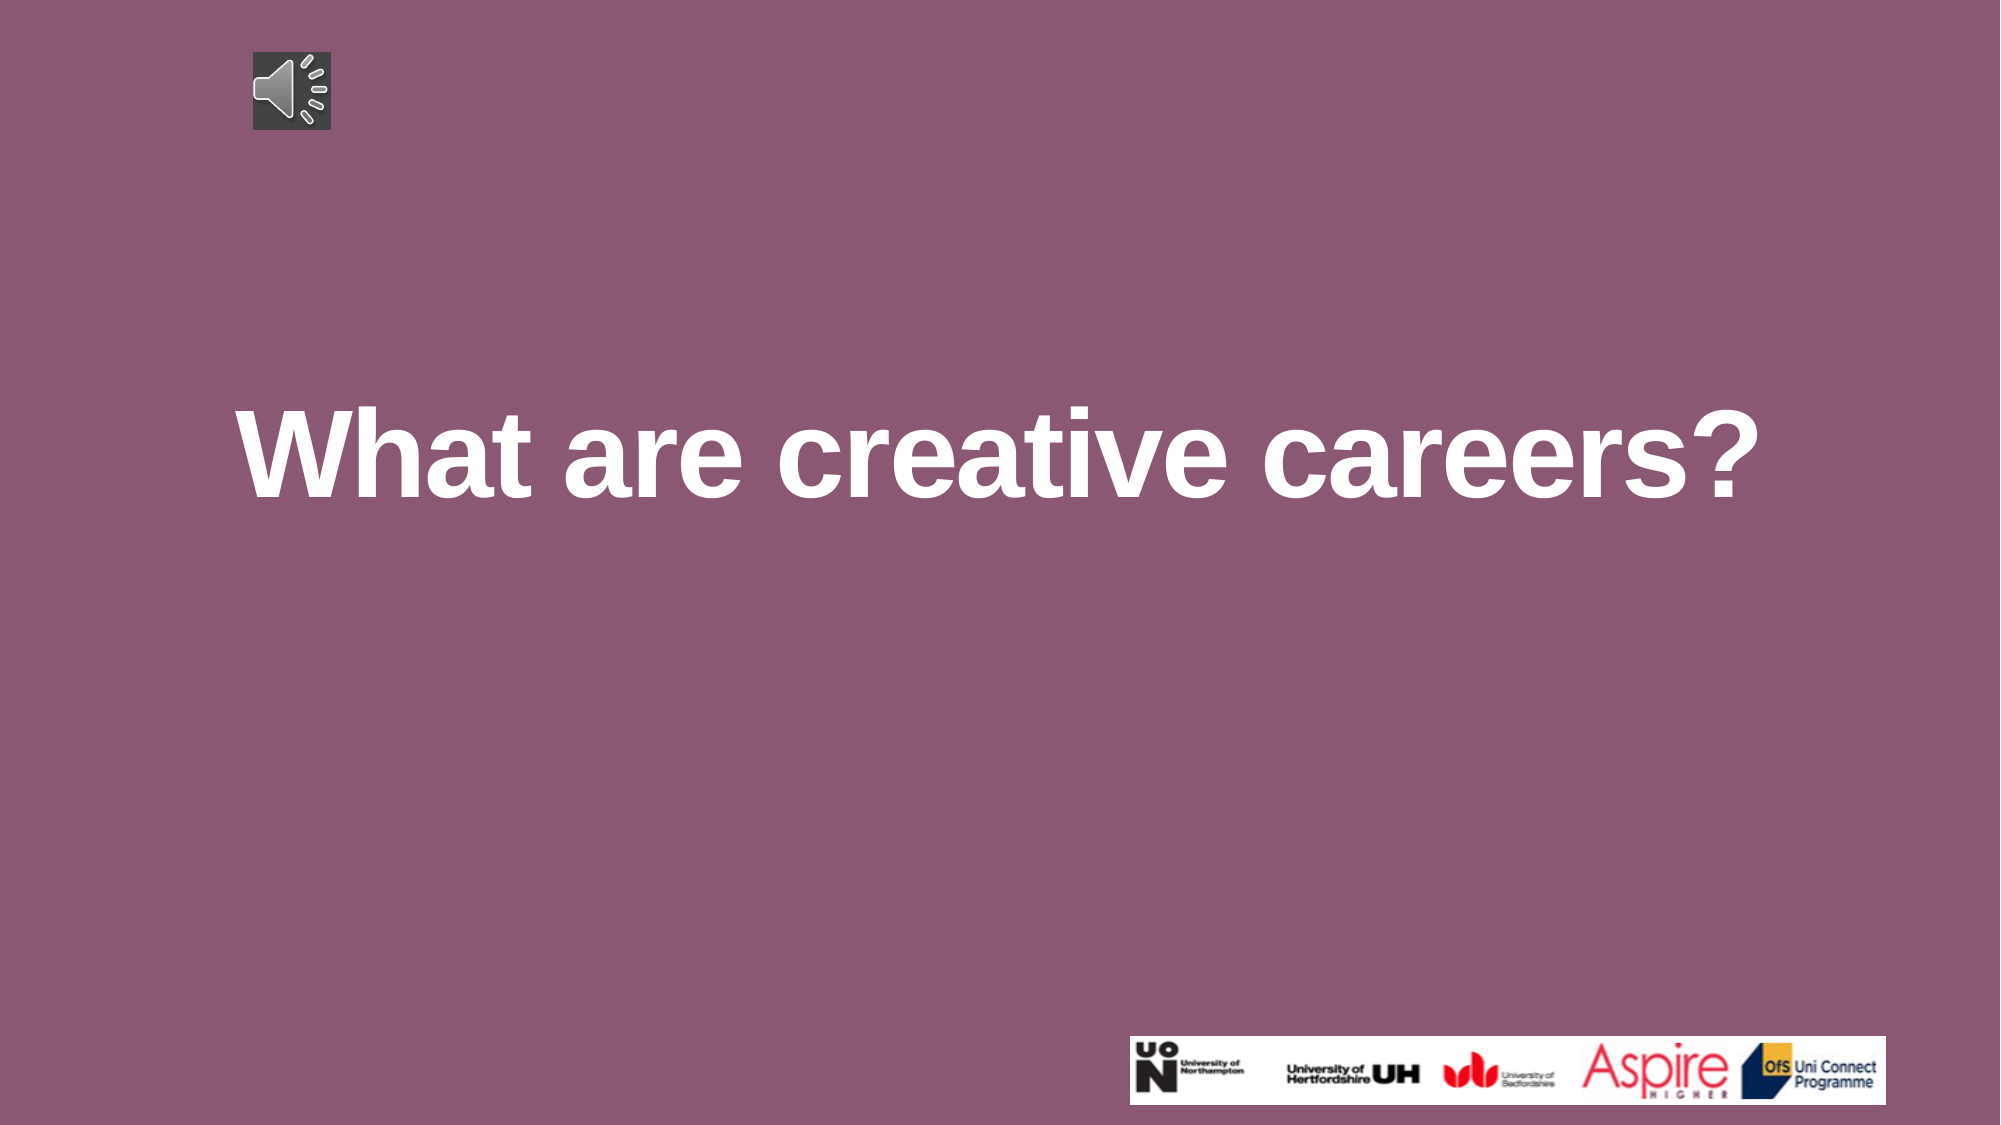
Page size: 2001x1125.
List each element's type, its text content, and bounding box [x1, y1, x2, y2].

text_box What are creative careers? [182, 365, 1818, 655]
picture [252, 51, 333, 132]
picture [1130, 1036, 1886, 1105]
